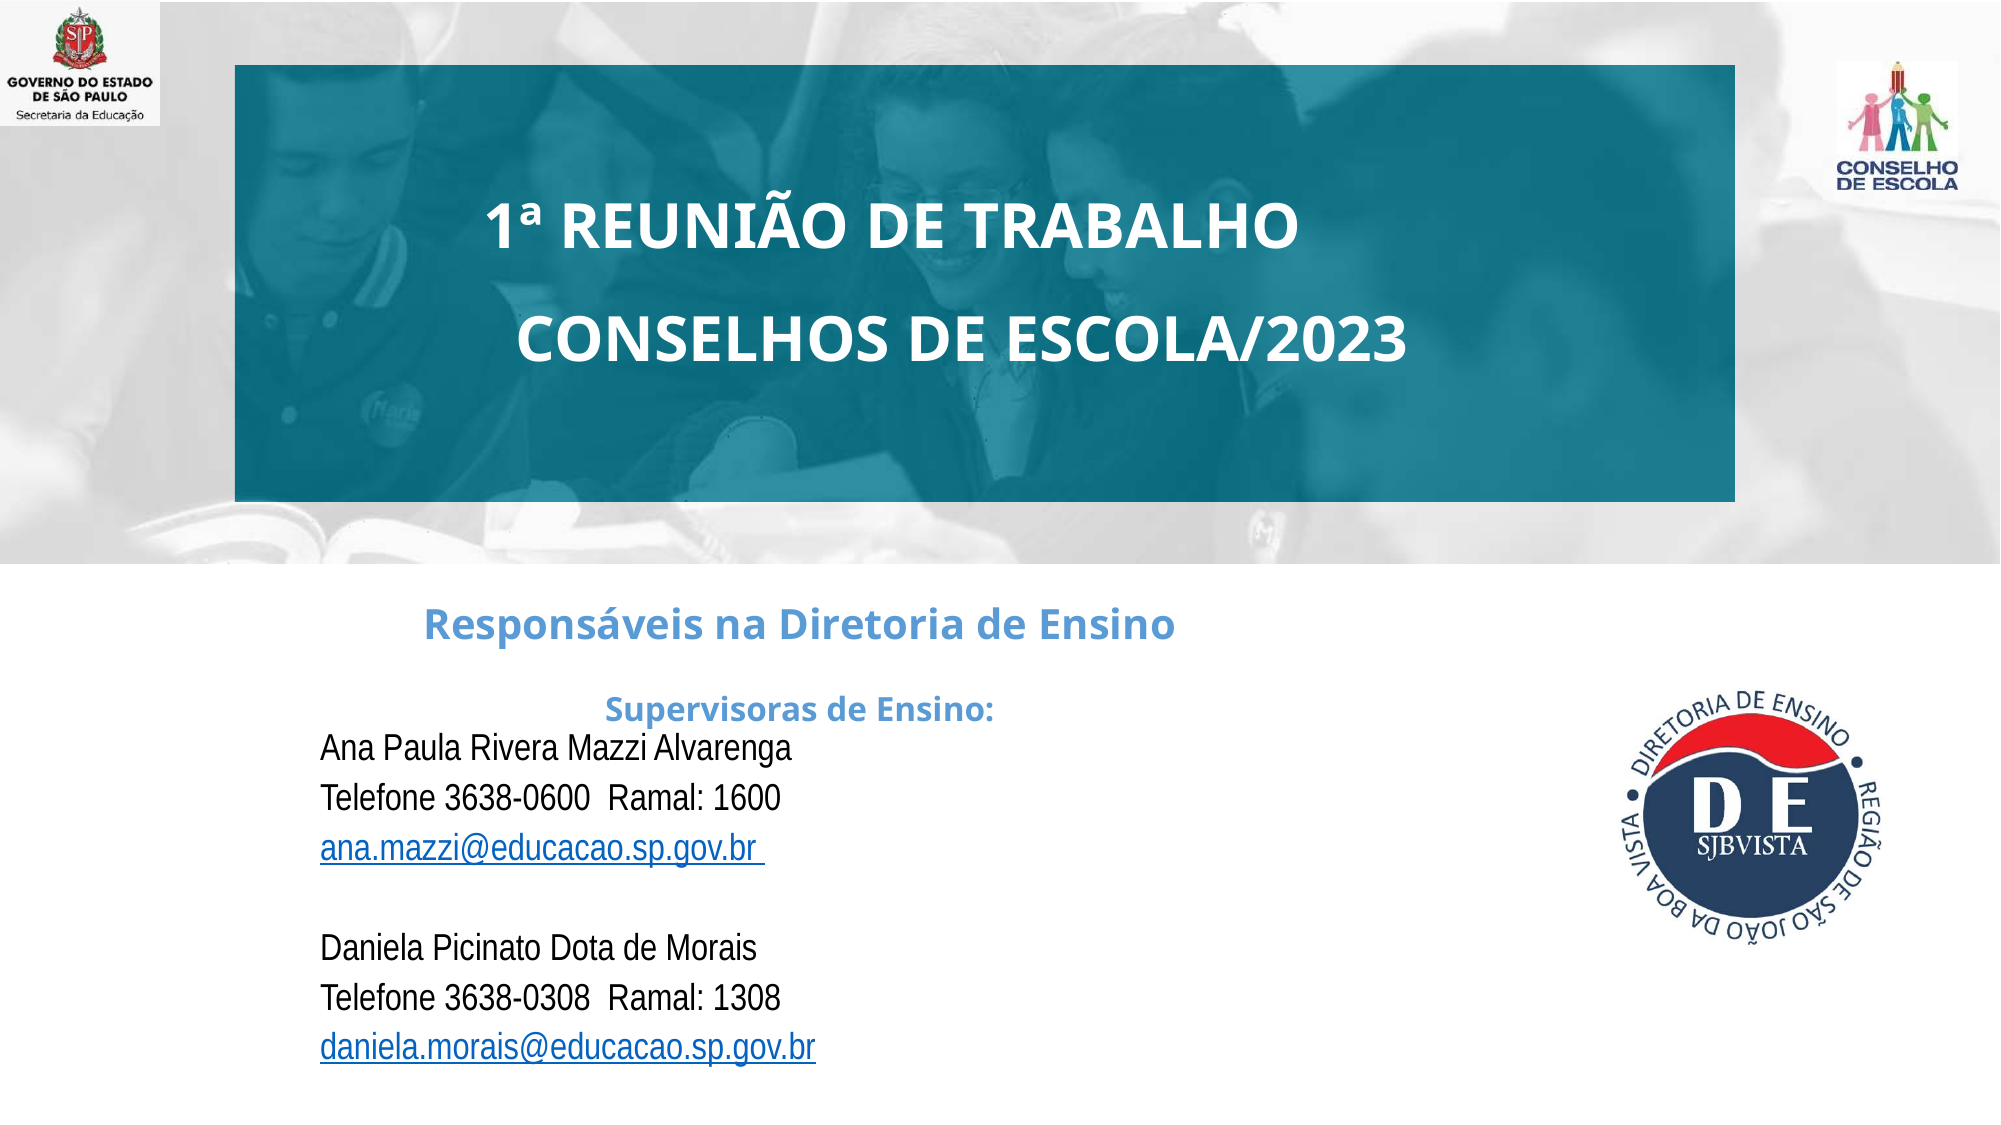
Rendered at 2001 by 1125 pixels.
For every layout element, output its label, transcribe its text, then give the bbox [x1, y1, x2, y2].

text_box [0, 2, 2000, 565]
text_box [0, 0, 1958, 190]
picture [1589, 680, 1901, 957]
text_box Responsáveis na Diretoria de Ensino Supervisoras de Ensino: Ana Paula Rivera Mazzi Alvarenga Telefone 3638-0600 Ramal: 1600 ana.mazzi@educacao.sp.gov.br Daniela Picinato Dota de Morais Telefone 3638-0308 Ramal: 1308 daniela.morais@educacao.sp.gov.br [300, 576, 1300, 1125]
